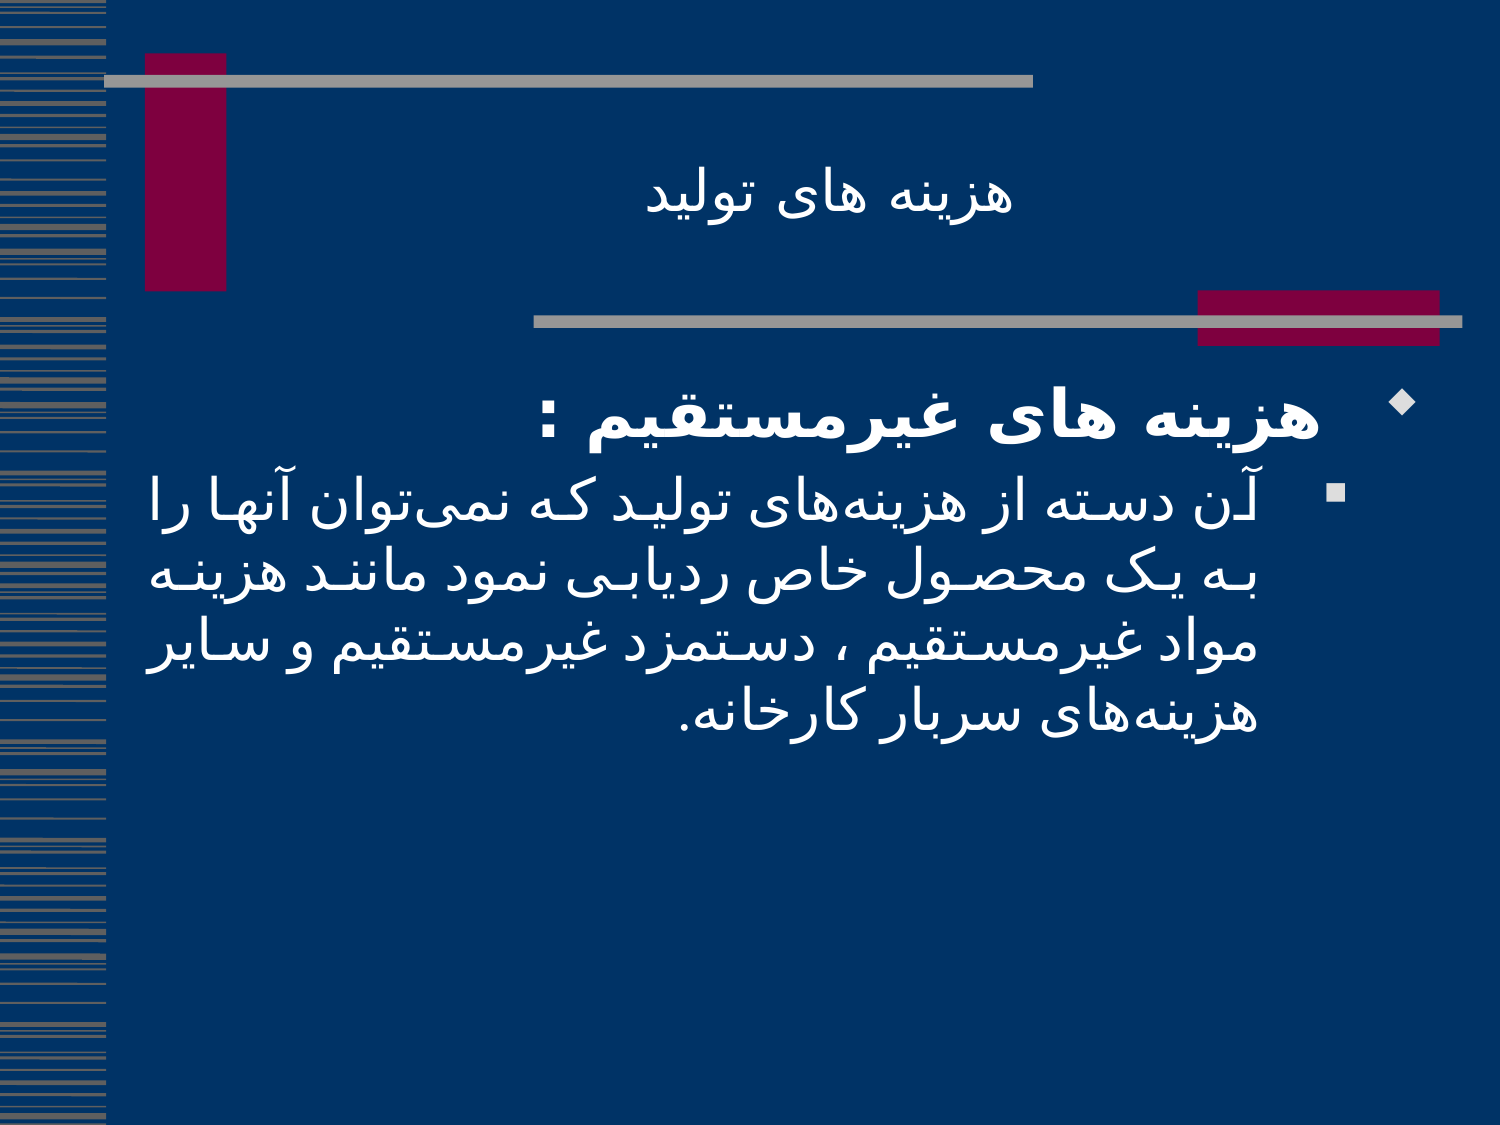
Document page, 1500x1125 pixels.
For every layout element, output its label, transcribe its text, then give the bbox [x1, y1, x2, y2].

list هزینه های غیرمستقیم : آن دسته از هزینه‌های تولید که نمی‌توان آنها را به یک محصول خاص ردیابی نمود مانند هزینه مواد غیرمستقیم ، دستمزد غیرمستقیم و سایر هزینه‌های سربار کارخانه. [132, 363, 1439, 1000]
title هزینه های تولید [225, 99, 1436, 288]
